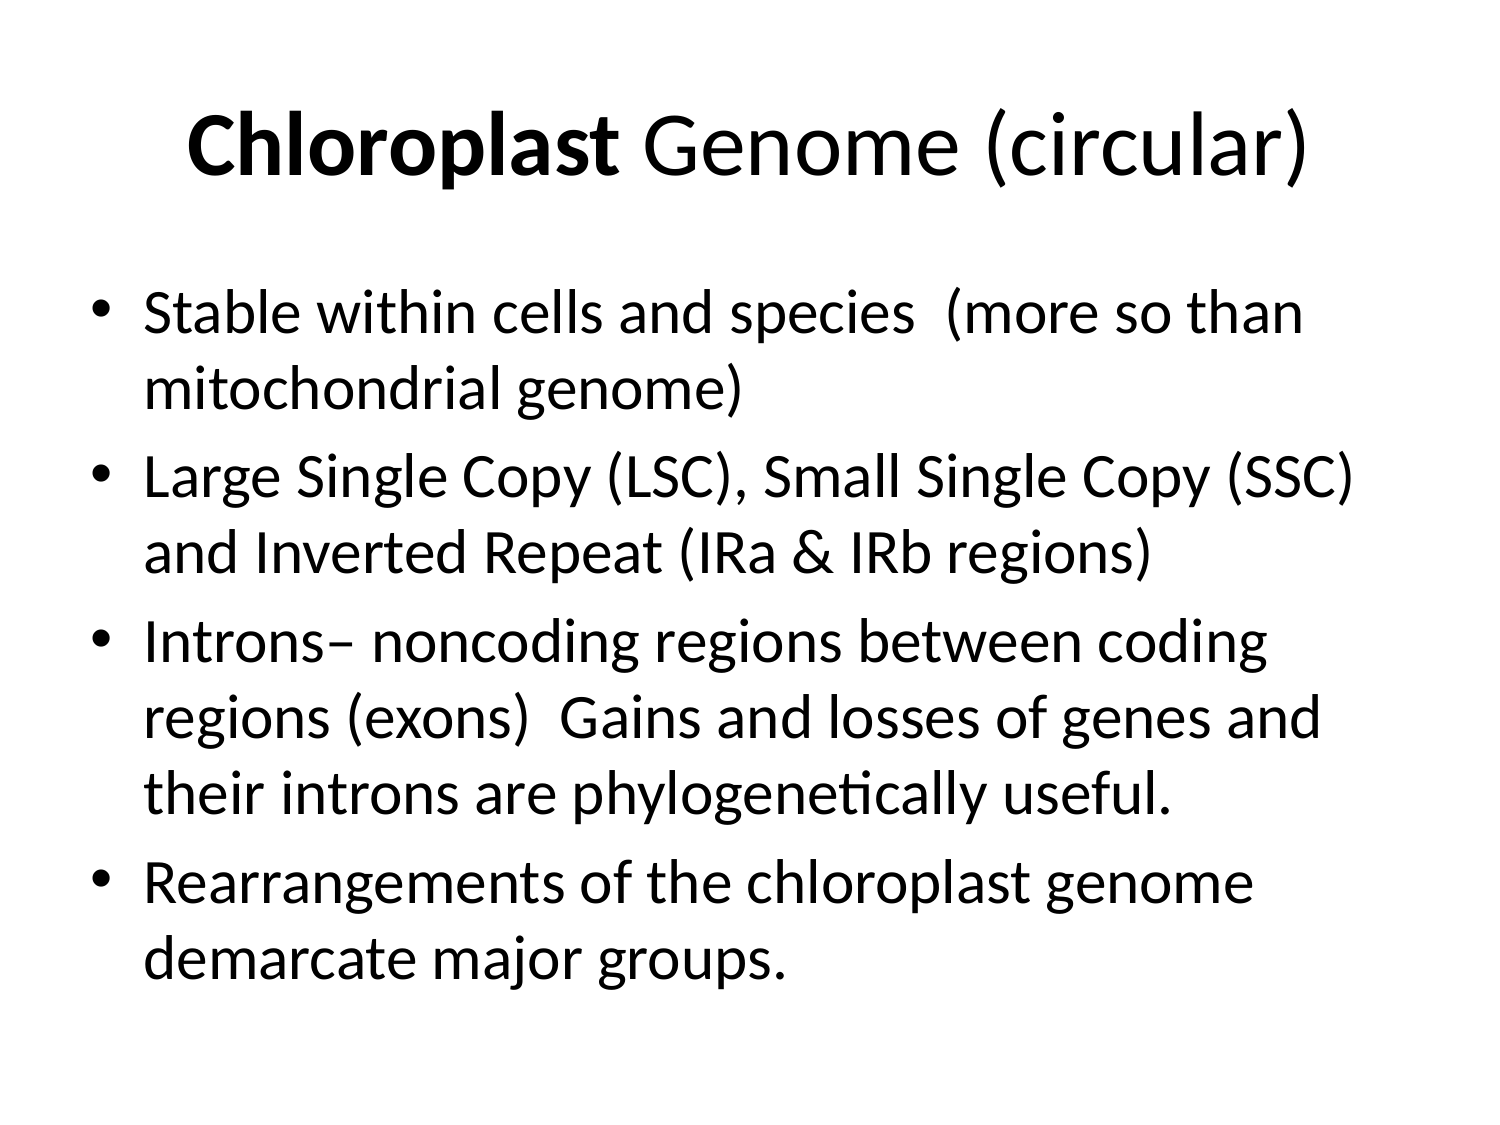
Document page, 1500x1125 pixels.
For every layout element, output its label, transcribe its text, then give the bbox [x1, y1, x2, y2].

title Chloroplast Genome (circular) [75, 45, 1425, 233]
list Stable within cells and species (more so than mitochondrial genome) Large Single Copy (LSC), Small Single Copy (SSC) and Inverted Repeat (IRa & IRb regions) Introns– noncoding regions between coding regions (exons) Gains and losses of genes and their introns are phylogenetically useful. Rearrangements of the chloroplast genome demarcate major groups. [75, 262, 1425, 1005]
